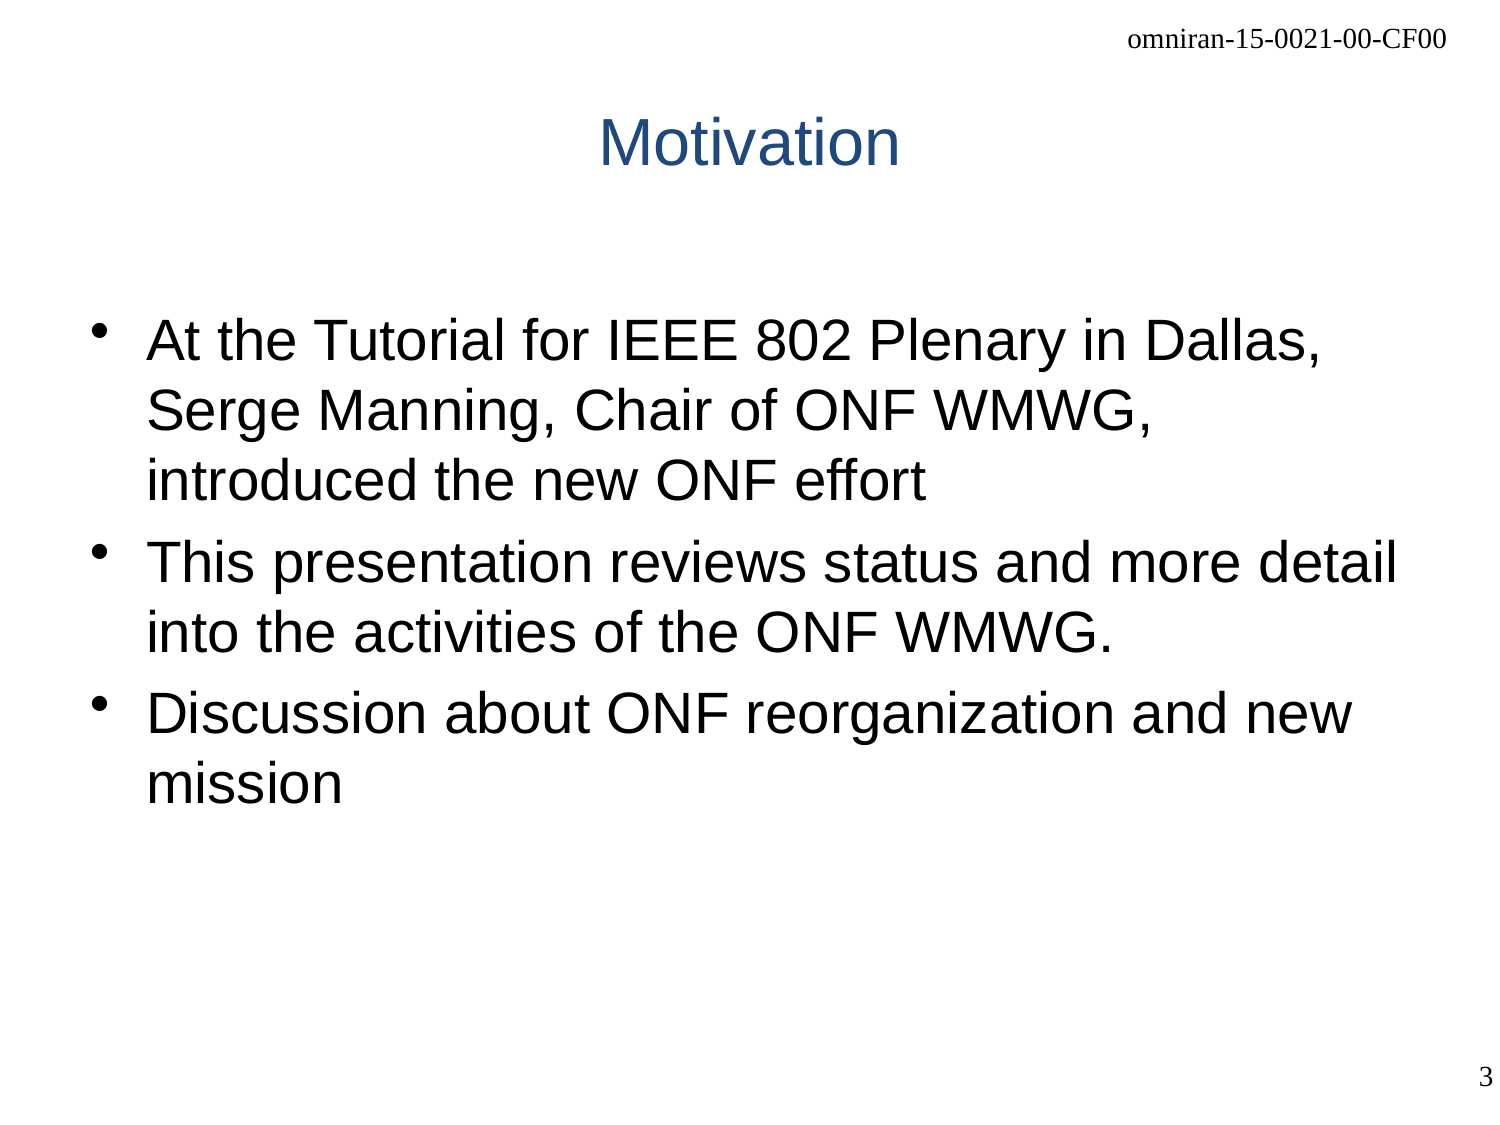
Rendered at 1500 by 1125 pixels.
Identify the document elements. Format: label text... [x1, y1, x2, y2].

list At the Tutorial for IEEE 802 Plenary in Dallas, Serge Manning, Chair of ONF WMWG, introduced the new ONF effort This presentation reviews status and more detail into the activities of the ONF WMWG. Discussion about ONF reorganization and new mission [75, 295, 1425, 1038]
title Motivation [75, 45, 1425, 233]
